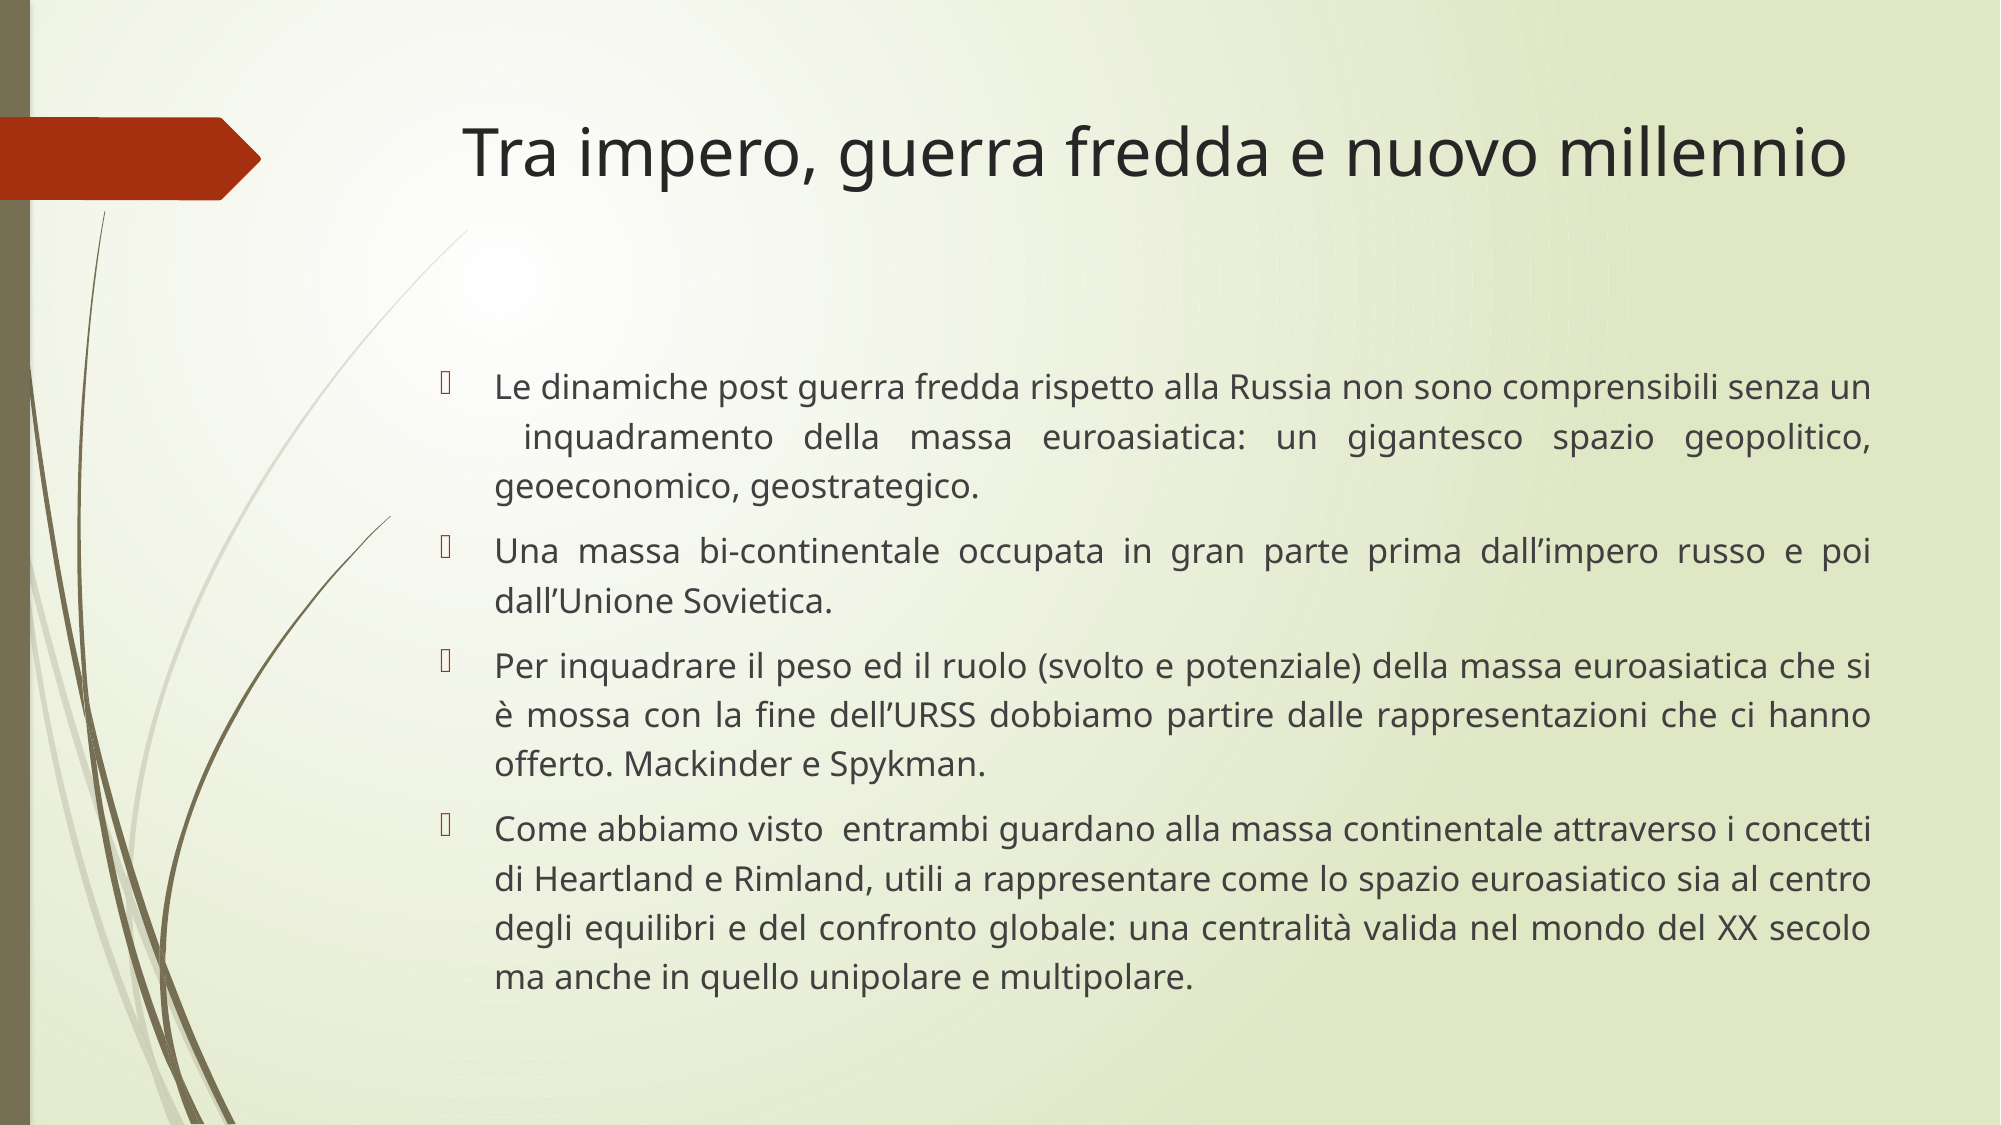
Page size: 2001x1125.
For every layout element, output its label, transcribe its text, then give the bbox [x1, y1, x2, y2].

list Le dinamiche post guerra fredda rispetto alla Russia non sono comprensibili senza un inquadramento della massa euroasiatica: un gigantesco spazio geopolitico, geoeconomico, geostrategico. Una massa bi-continentale occupata in gran parte prima dall’impero russo e poi dall’Unione Sovietica. Per inquadrare il peso ed il ruolo (svolto e potenziale) della massa euroasiatica che si è mossa con la fine dell’URSS dobbiamo partire dalle rappresentazioni che ci hanno offerto. Mackinder e Spykman. Come abbiamo visto entrambi guardano alla massa continentale attraverso i concetti di Heartland e Rimland, utili a rappresentare come lo spazio euroasiatico sia al centro degli equilibri e del confronto globale: una centralità valida nel mondo del XX secolo ma anche in quello unipolare e multipolare. [424, 350, 1888, 1012]
title Tra impero, guerra fredda e nuovo millennio [425, 102, 1888, 313]
